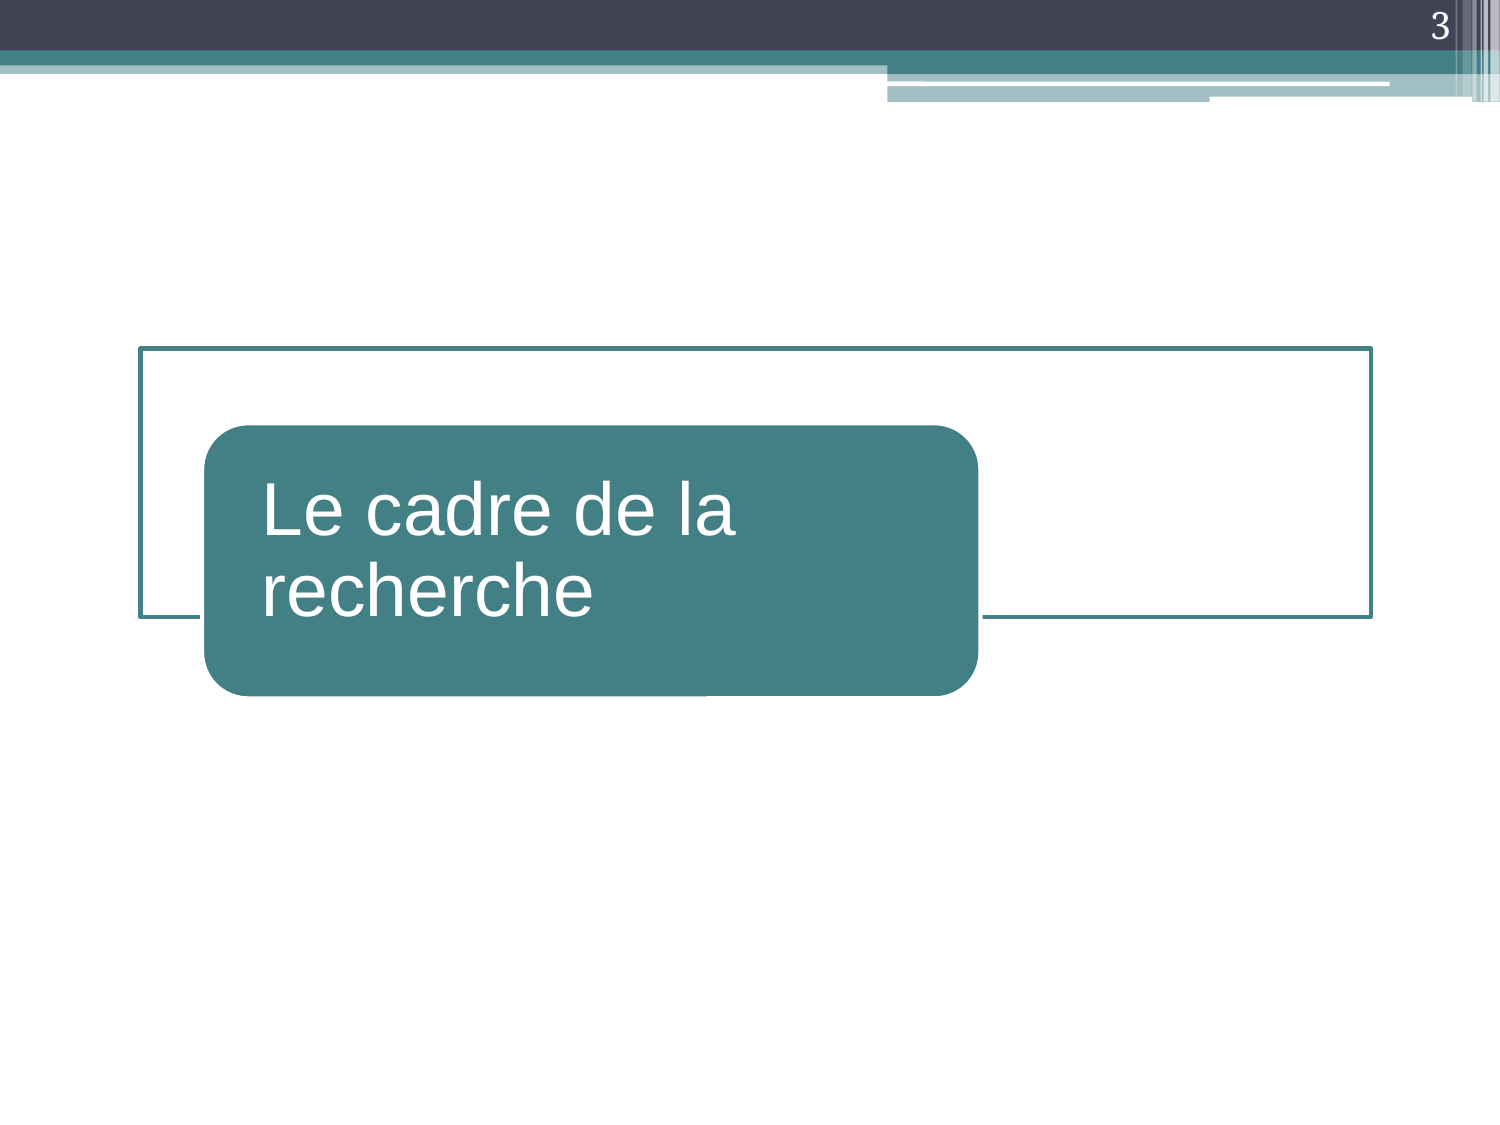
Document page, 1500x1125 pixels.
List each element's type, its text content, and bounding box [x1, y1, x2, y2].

slide_number 3 [1341, 0, 1466, 61]
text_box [140, 342, 1372, 891]
